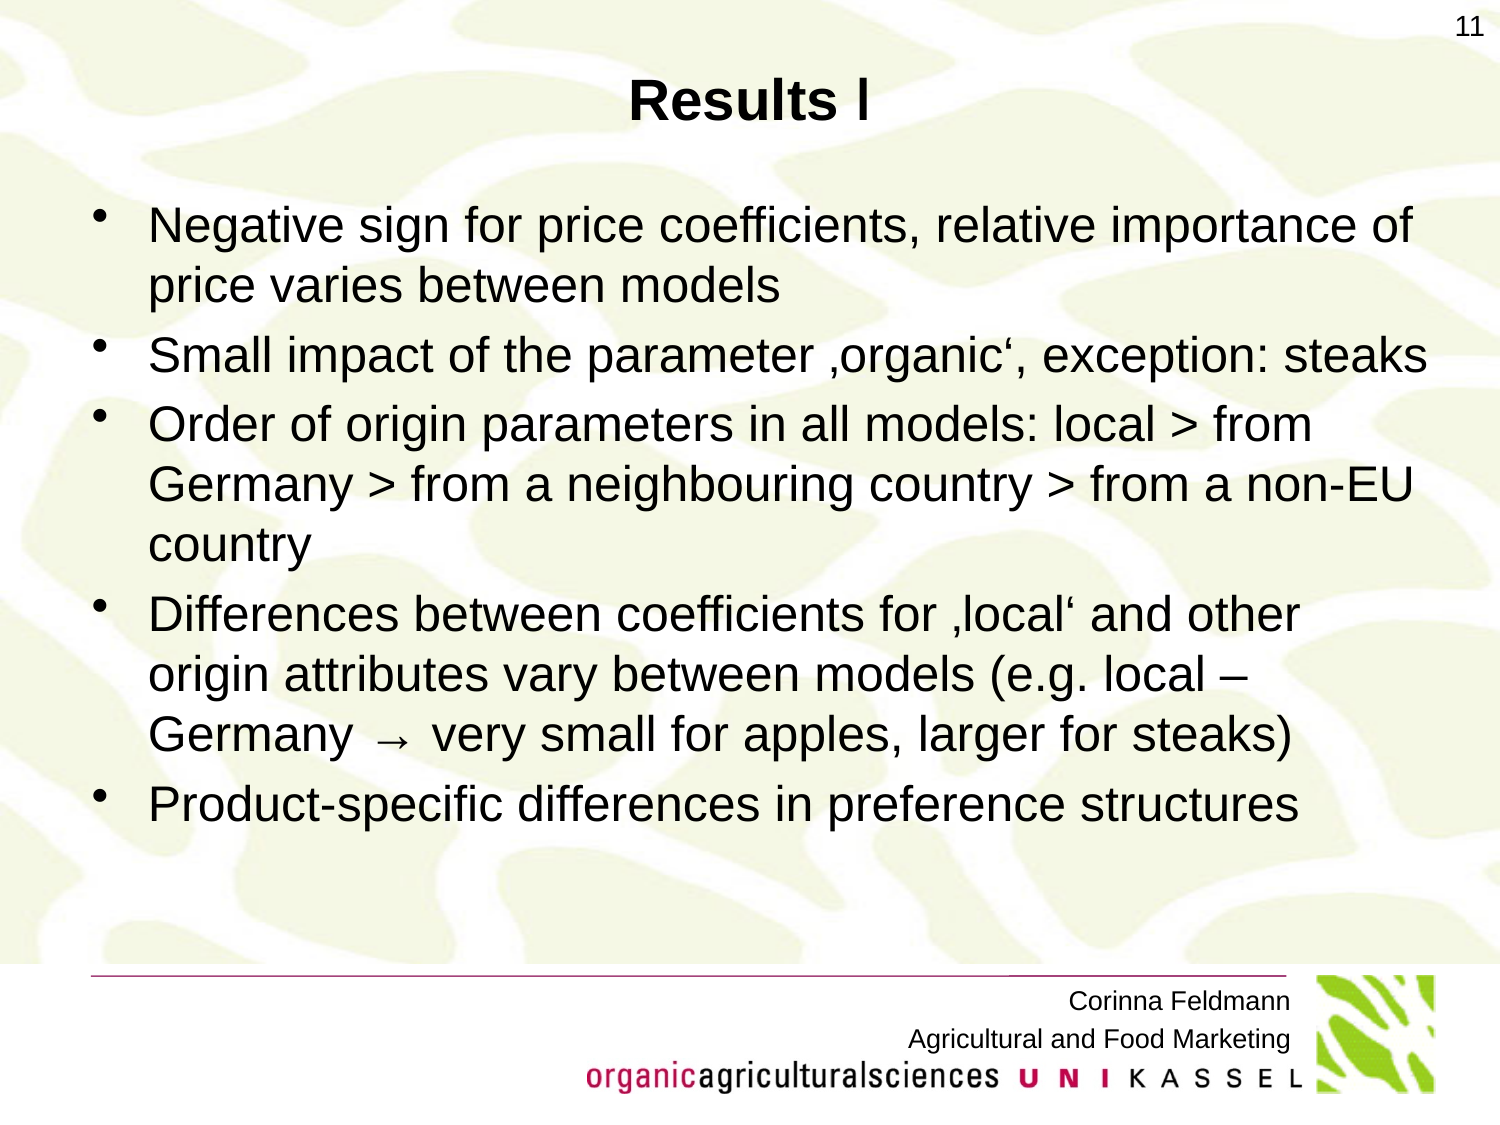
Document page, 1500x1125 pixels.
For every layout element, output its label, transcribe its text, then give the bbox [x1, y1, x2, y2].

title Results ǀ [74, 44, 1426, 150]
slide_number 11 [1422, 0, 1500, 79]
picture [587, 1058, 1303, 1094]
picture [0, 0, 1500, 964]
picture [1316, 975, 1436, 1094]
list Negative sign for price coefficients, relative importance of price varies between models Small impact of the parameter ‚organic‘, exception: steaks Order of origin parameters in all models: local > from Germany > from a neighbouring country > from a non-EU country Differences between coefficients for ‚local‘ and other origin attributes vary between models (e.g. local –Germany → very small for apples, larger for steaks) Product-specific differences in preference structures [76, 184, 1449, 929]
